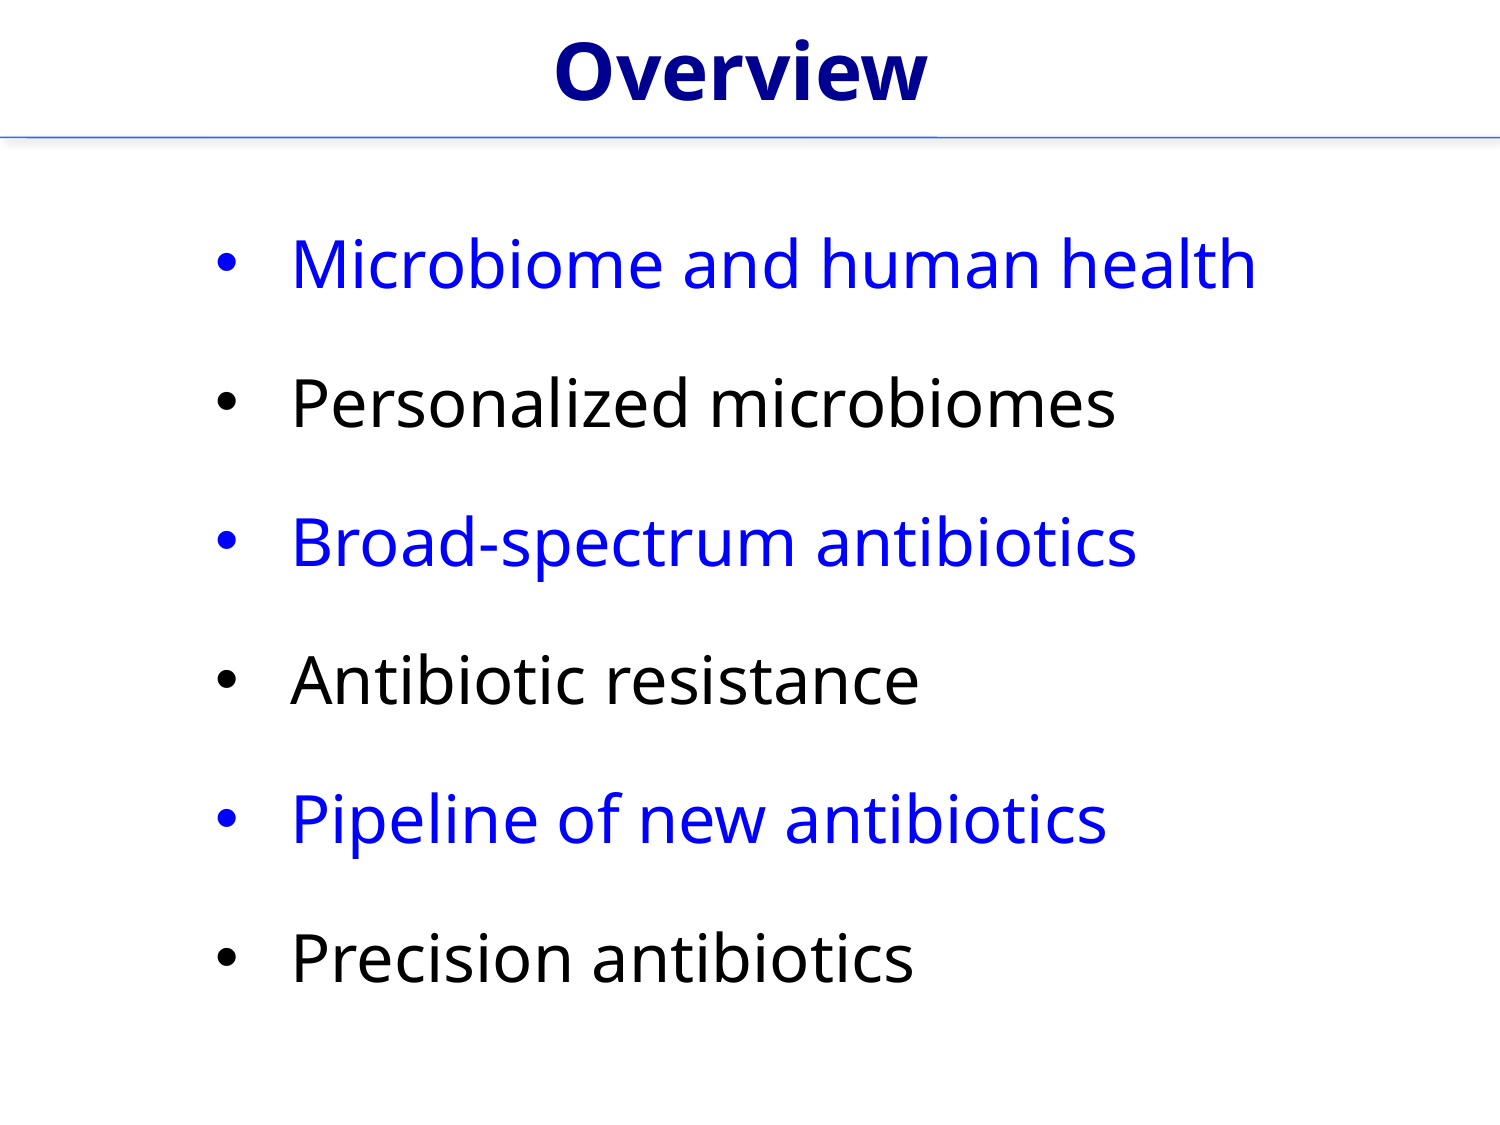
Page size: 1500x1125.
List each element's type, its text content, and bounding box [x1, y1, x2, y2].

subtitle Microbiome and human health Personalized microbiomes Broad-spectrum antibiotics Antibiotic resistance Pipeline of new antibiotics Precision antibiotics [200, 173, 1500, 1125]
title Overview [537, 12, 950, 125]
